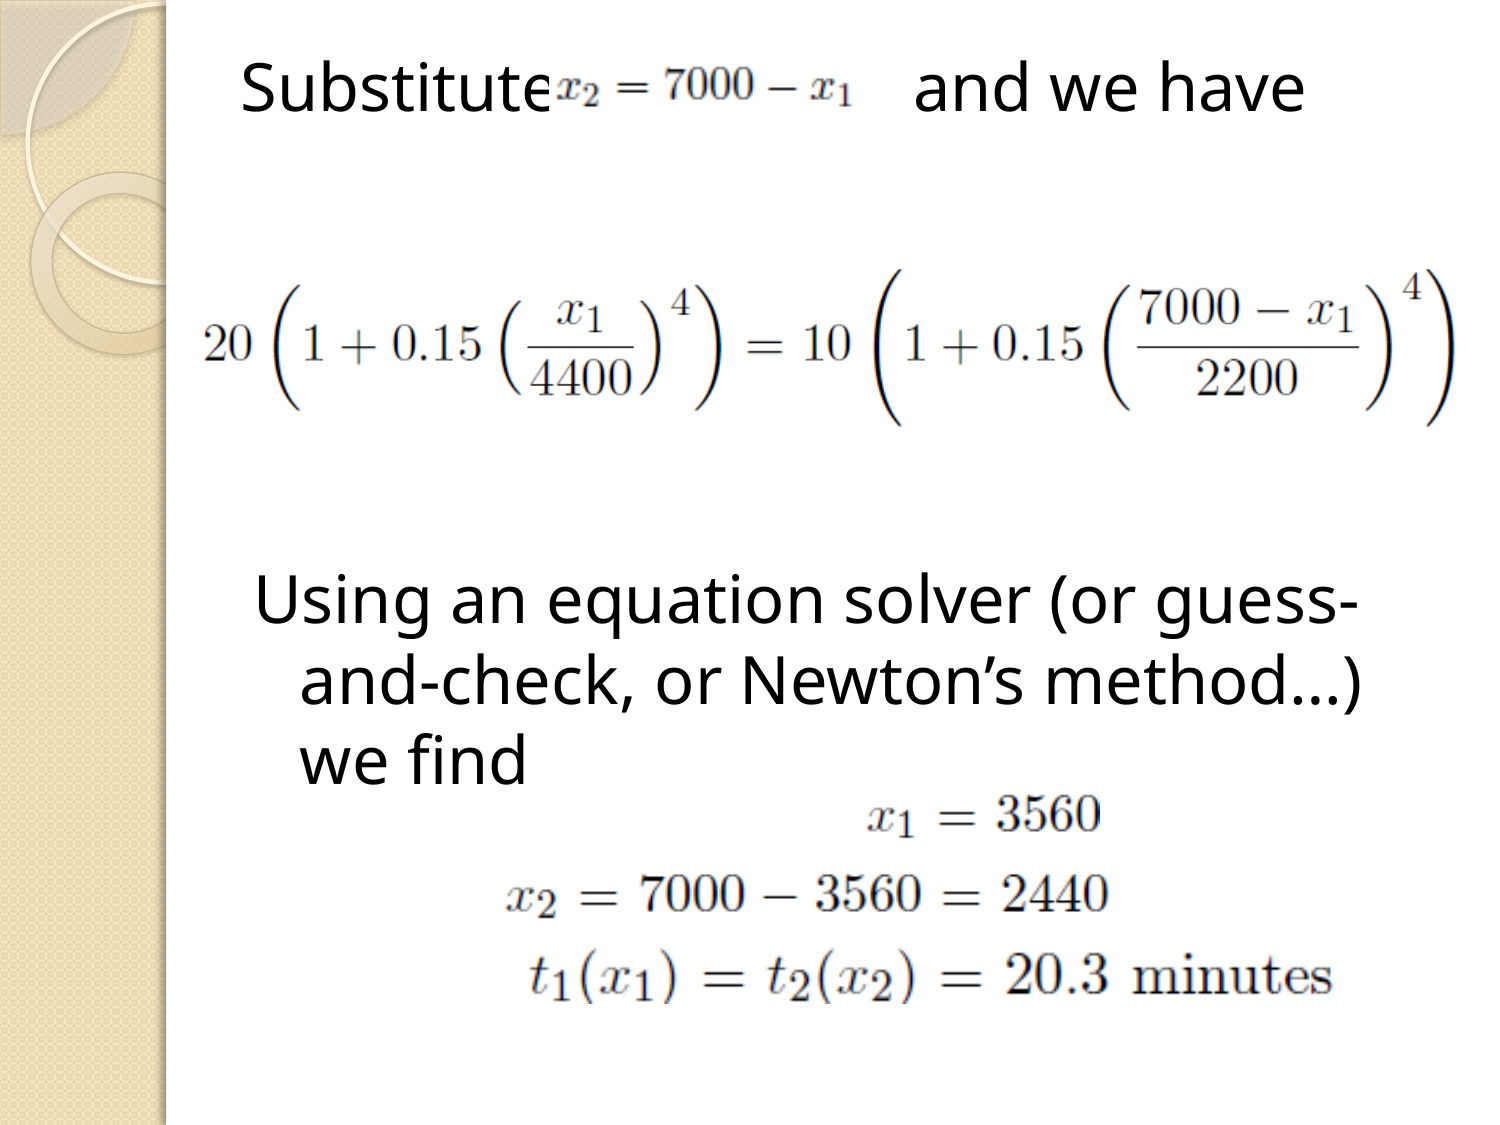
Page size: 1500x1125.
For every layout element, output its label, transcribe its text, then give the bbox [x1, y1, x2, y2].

text_box Using an equation solver (or guess-and-check, or Newton’s method…) we find [224, 549, 1455, 925]
list Substitute [212, 37, 884, 246]
text_box and we have [884, 37, 1500, 247]
picture [512, 937, 1338, 1004]
picture [549, 49, 863, 115]
picture [176, 249, 1500, 449]
picture [487, 862, 1113, 926]
picture [862, 787, 1101, 849]
